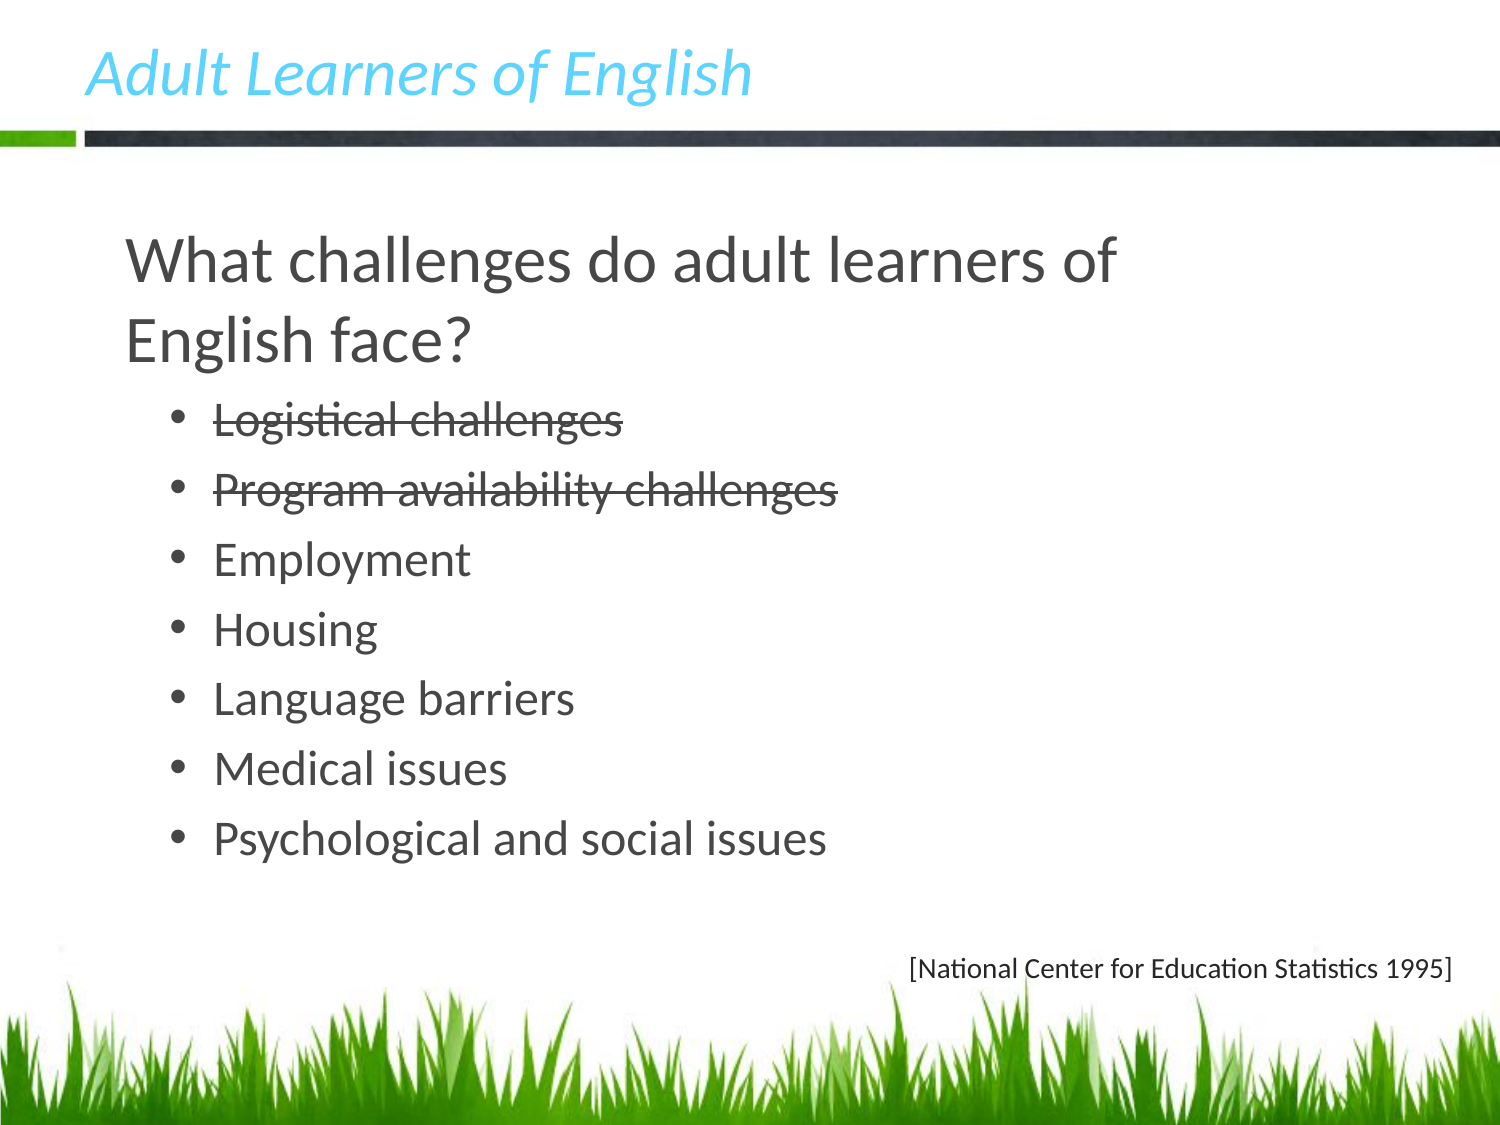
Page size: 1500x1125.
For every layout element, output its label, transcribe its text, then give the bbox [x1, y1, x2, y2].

text_box [National Center for Education Statistics 1995] [46, 942, 1469, 992]
picture [0, 0, 1500, 1125]
list What challenges do adult learners of English face? Logistical challenges Program availability challenges Employment Housing Language barriers Medical issues Psychological and social issues [110, 208, 1264, 942]
title Adult Learners of English [71, 12, 1450, 125]
